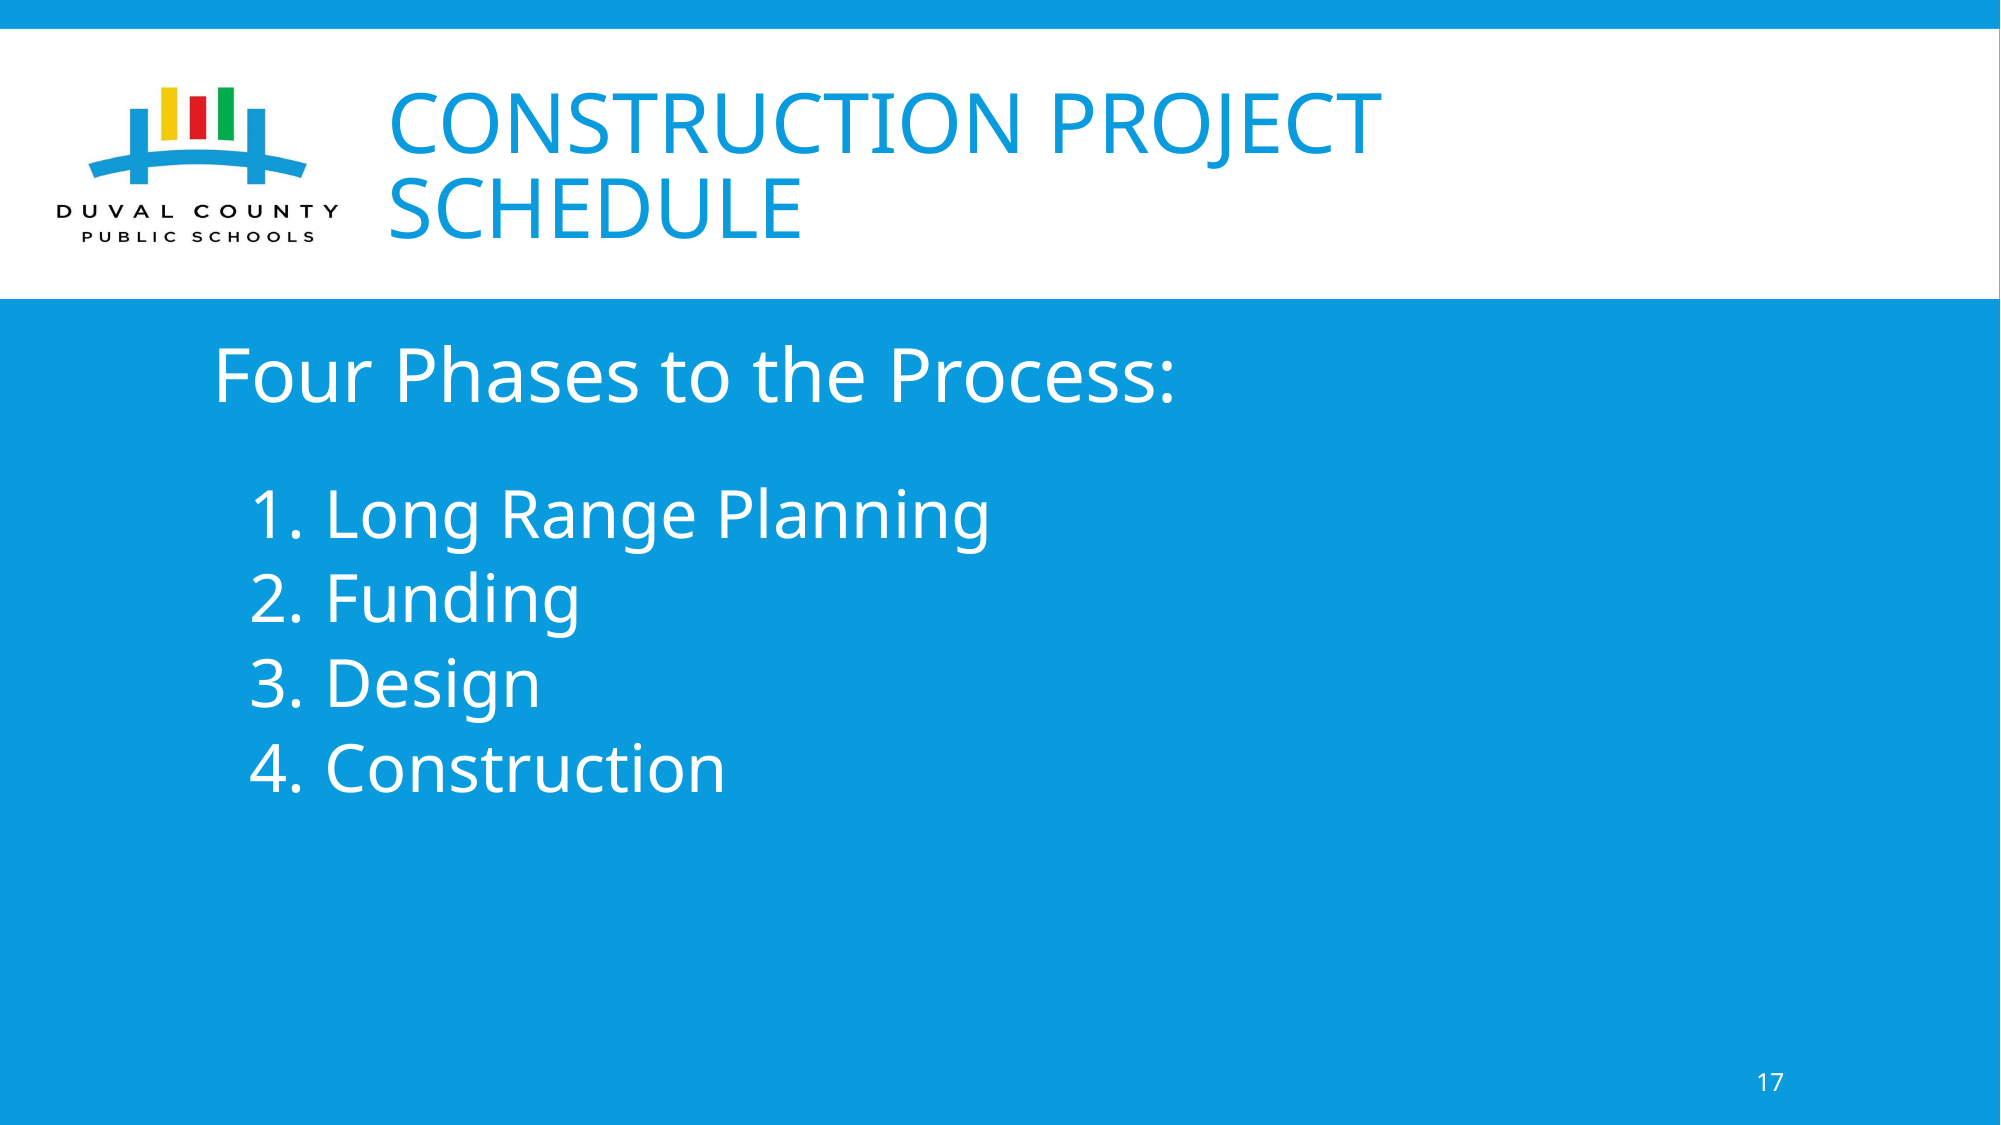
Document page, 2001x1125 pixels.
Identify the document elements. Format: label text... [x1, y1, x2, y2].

list Four Phases to the Process: Long Range Planning Funding Design Construction [197, 329, 1803, 1020]
title Construction project schedule [372, 46, 1803, 295]
picture [21, 59, 373, 276]
slide_number 17 [1748, 1053, 1904, 1114]
